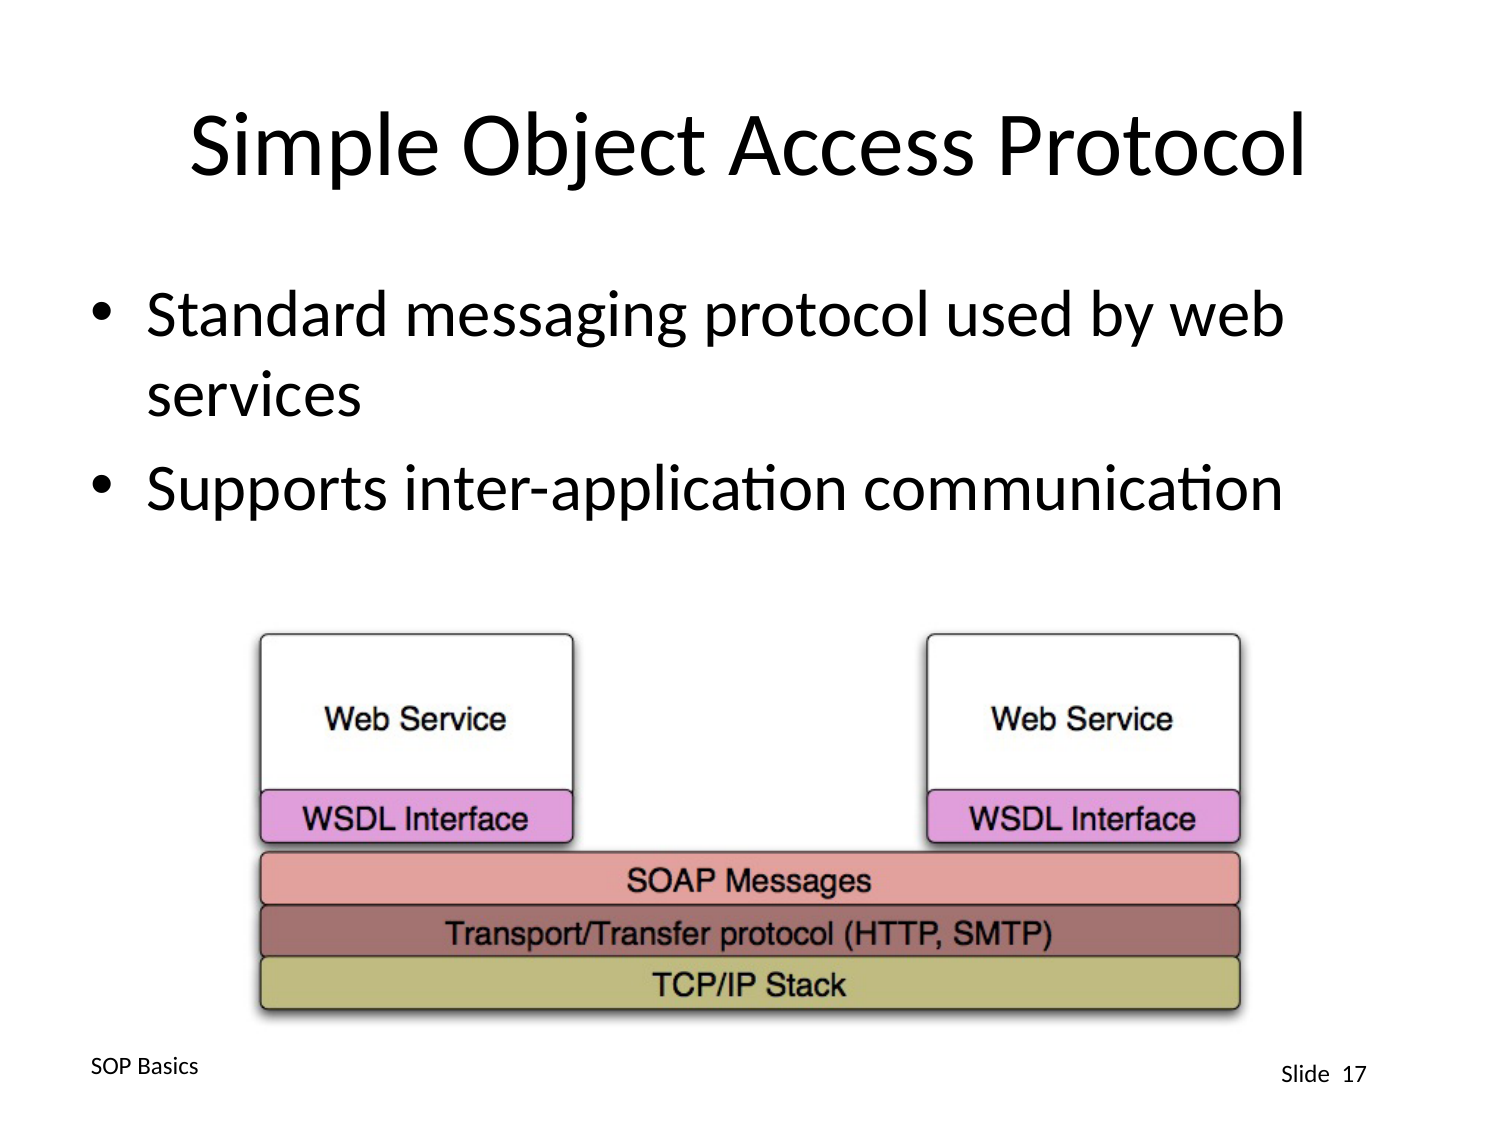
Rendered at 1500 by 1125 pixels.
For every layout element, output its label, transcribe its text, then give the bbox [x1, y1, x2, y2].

picture [231, 609, 1269, 1046]
list Standard messaging protocol used by web services Supports inter-application communication [75, 262, 1425, 1005]
title Simple Object Access Protocol [75, 45, 1425, 233]
